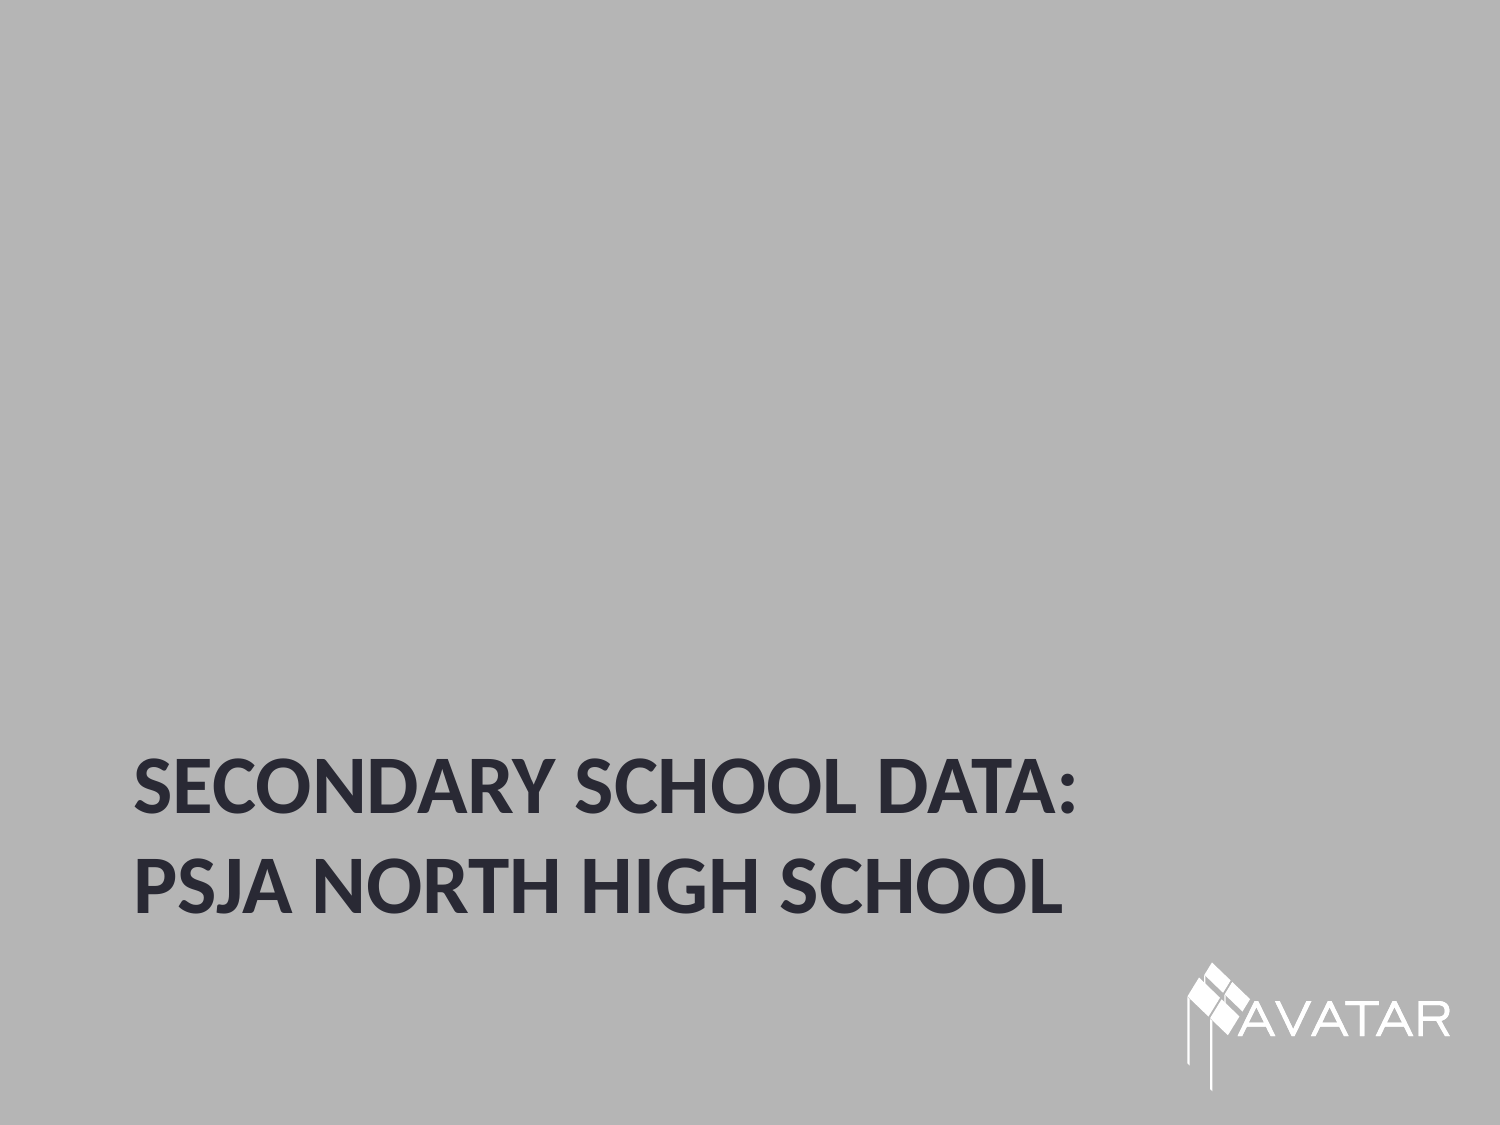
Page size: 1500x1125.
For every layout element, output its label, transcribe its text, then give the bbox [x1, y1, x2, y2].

title Secondary school data: PSJA North High school [118, 722, 1394, 947]
